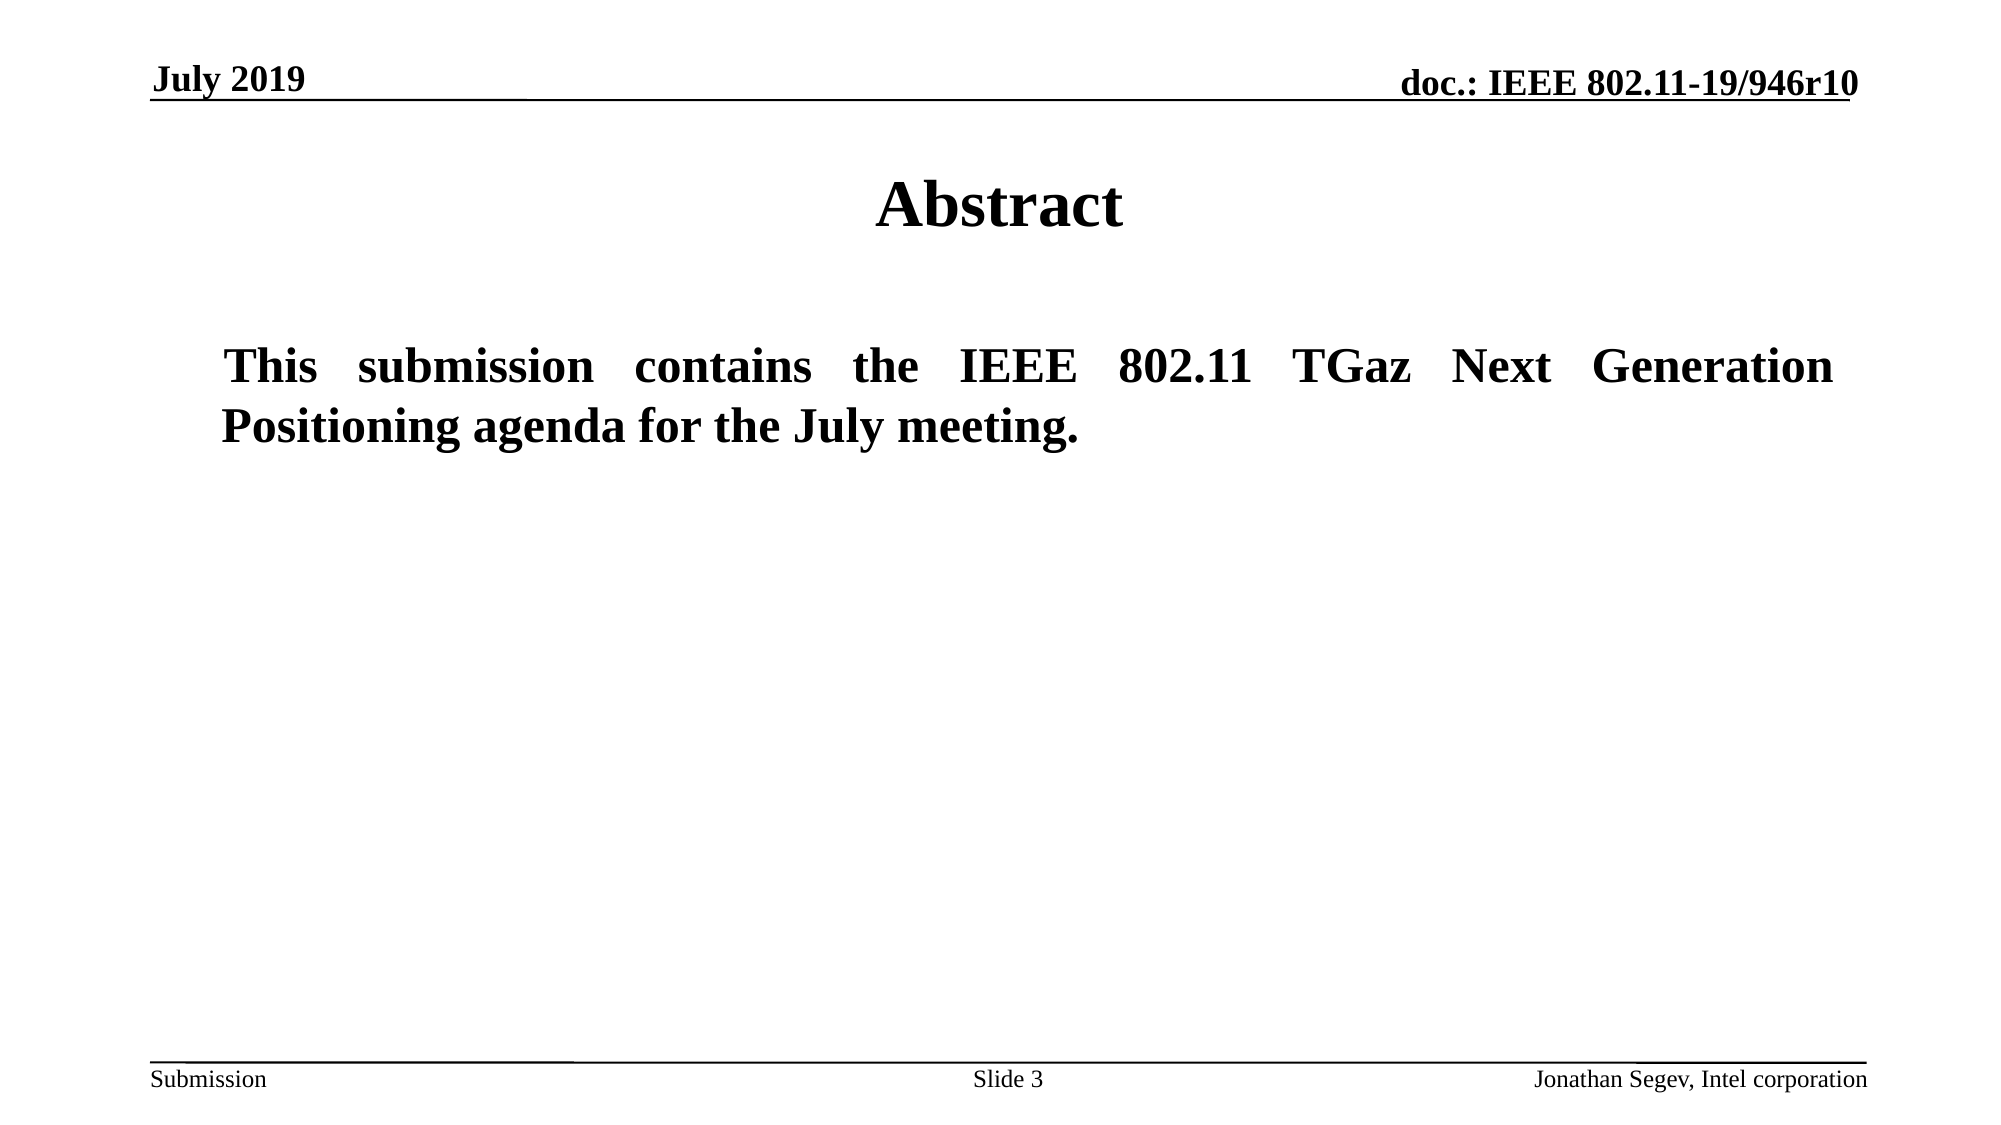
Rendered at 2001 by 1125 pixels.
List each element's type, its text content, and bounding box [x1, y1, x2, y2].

list This submission contains the IEEE 802.11 TGaz Next Generation Positioning agenda for the July meeting. [149, 324, 1850, 1000]
title Abstract [149, 112, 1850, 288]
footer Jonathan Segev, Intel corporation [1171, 1061, 1869, 1093]
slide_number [152, 54, 563, 100]
slide_number Slide 3 [950, 1061, 1067, 1123]
